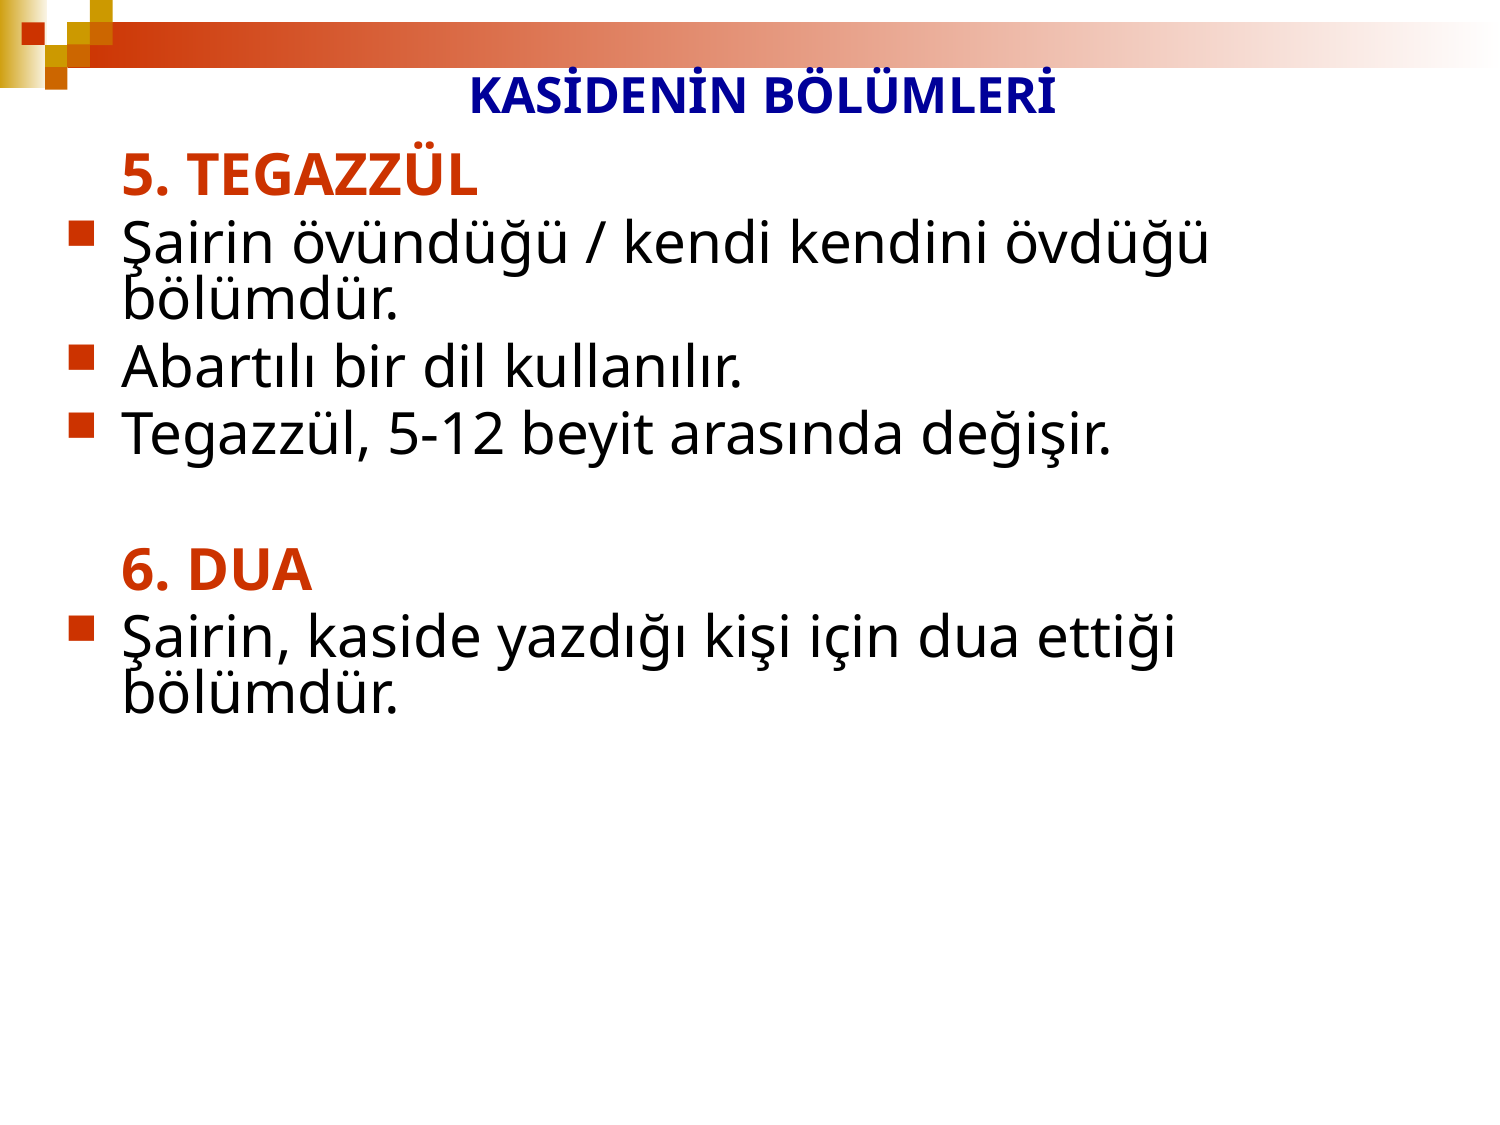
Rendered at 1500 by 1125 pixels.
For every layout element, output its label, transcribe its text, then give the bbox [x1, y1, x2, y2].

list 5. TEGAZZÜL Şairin övündüğü / kendi kendini övdüğü bölümdür. Abartılı bir dil kullanılır. Tegazzül, 5-12 beyit arasında değişir. 6. DUA Şairin, kaside yazdığı kişi için dua ettiği bölümdür. [50, 99, 1425, 1050]
text_box KASİDENİN BÖLÜMLERİ [99, 75, 1425, 113]
